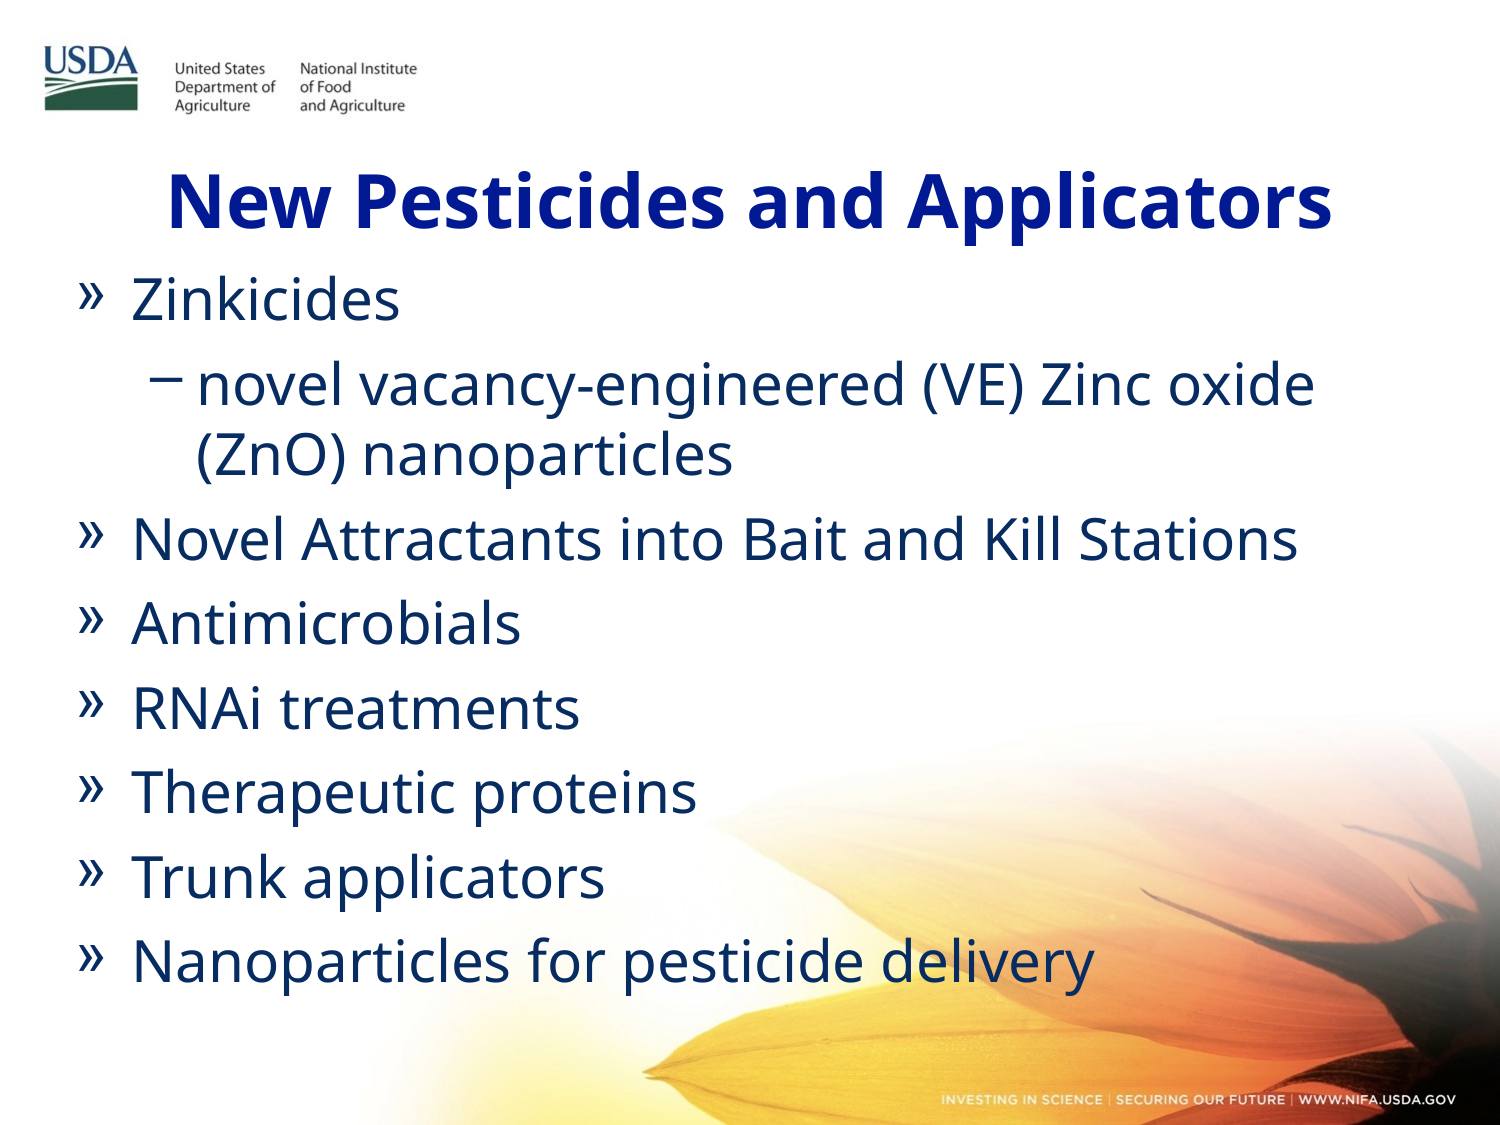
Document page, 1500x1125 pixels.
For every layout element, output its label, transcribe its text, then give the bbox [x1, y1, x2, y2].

picture [0, 0, 1500, 1125]
list Zinkicides novel vacancy-engineered (VE) Zinc oxide (ZnO) nanoparticles Novel Attractants into Bait and Kill Stations Antimicrobials RNAi treatments Therapeutic proteins Trunk applicators Nanoparticles for pesticide delivery [74, 261, 1426, 1125]
title New Pesticides and Applicators [74, 133, 1426, 261]
